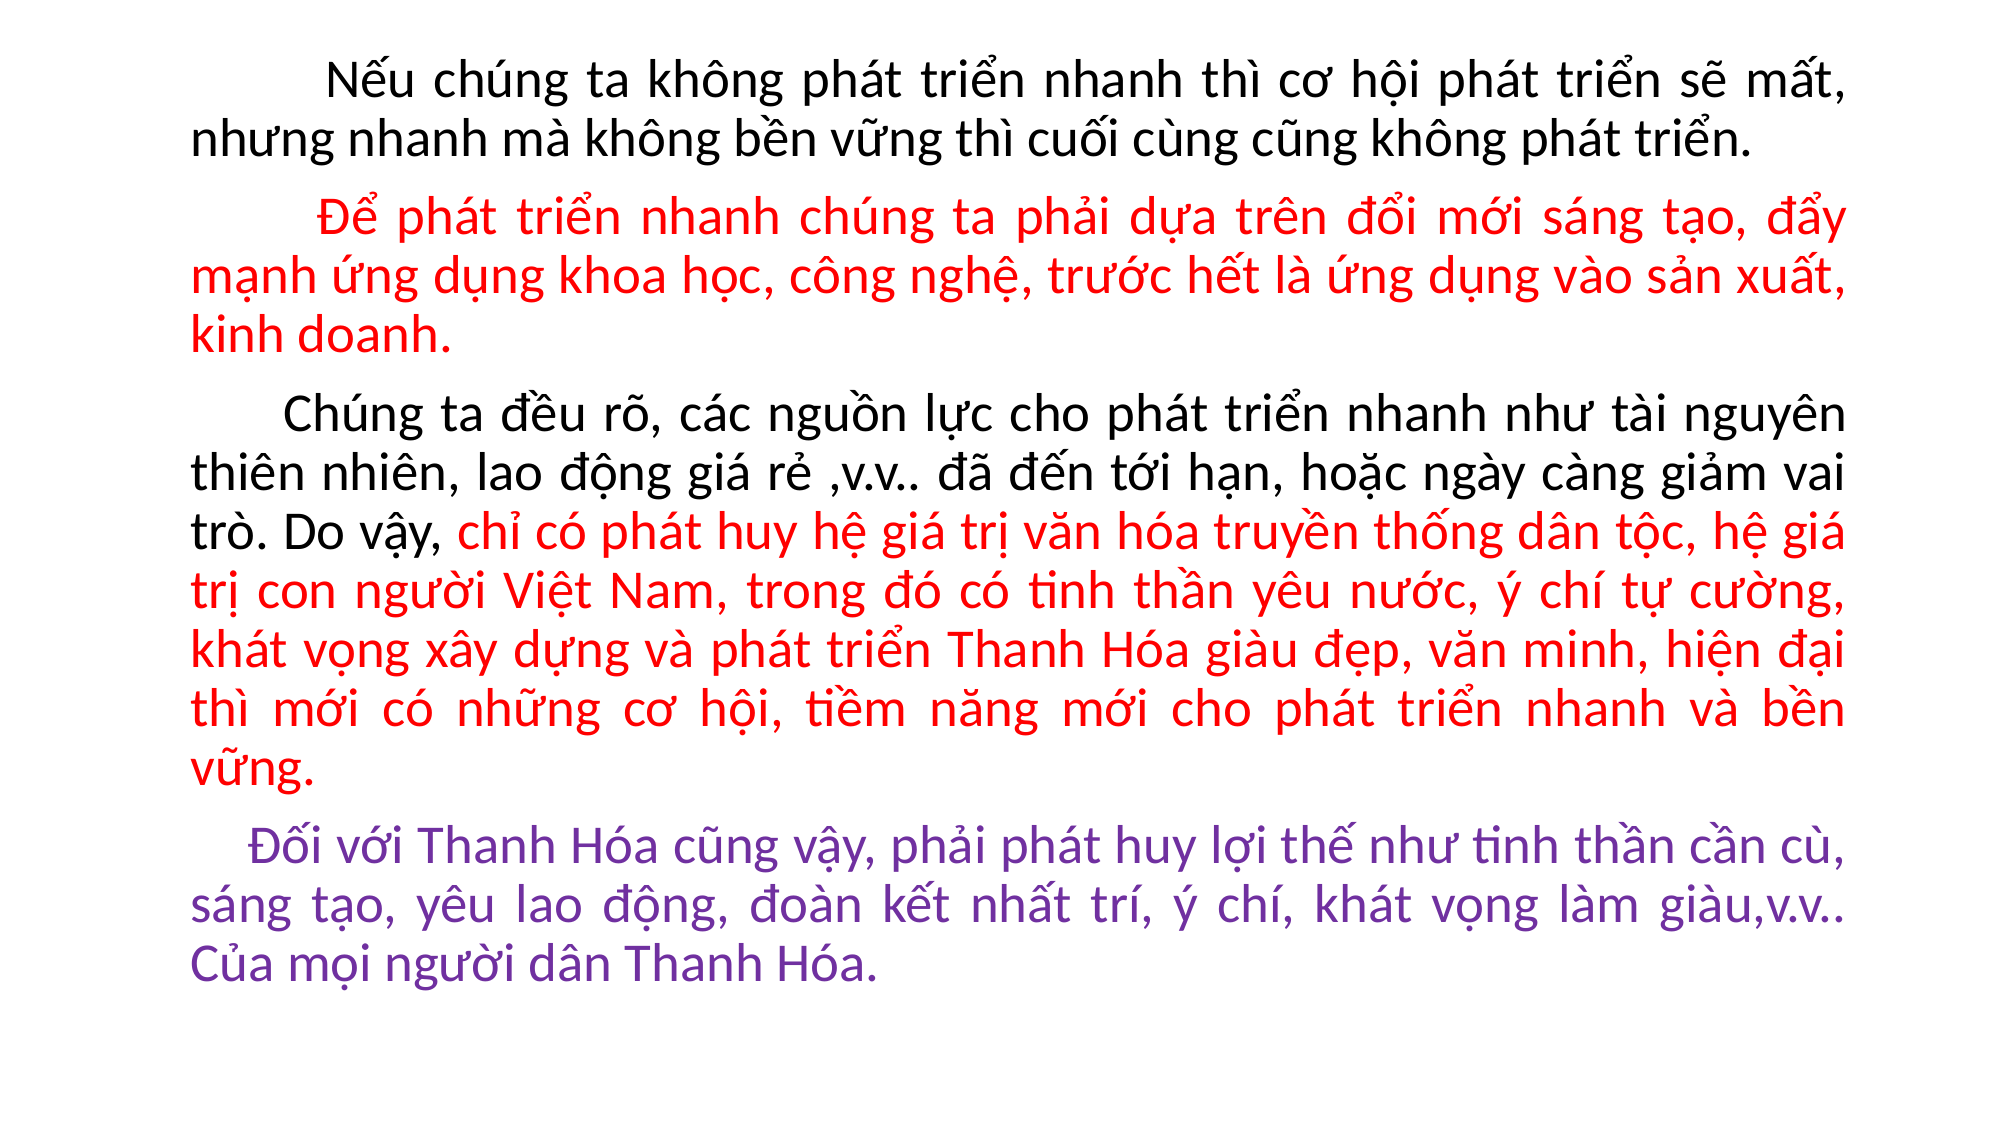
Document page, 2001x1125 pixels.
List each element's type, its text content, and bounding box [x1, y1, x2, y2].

list Nếu chúng ta không phát triển nhanh thì cơ hội phát triển sẽ mất, nhưng nhanh mà không bền vững thì cuối cùng cũng không phát triển. Để phát triển nhanh chúng ta phải dựa trên đổi mới sáng tạo, đẩy mạnh ứng dụng khoa học, công nghệ, trước hết là ứng dụng vào sản xuất, kinh doanh. Chúng ta đều rõ, các nguồn lực cho phát triển nhanh như tài nguyên thiên nhiên, lao động giá rẻ ,v.v.. đã đến tới hạn, hoặc ngày càng giảm vai trò. Do vậy, chỉ có phát huy hệ giá trị văn hóa truyền thống dân tộc, hệ giá trị con người Việt Nam, trong đó có tinh thần yêu nước, ý chí tự cường, khát vọng xây dựng và phát triển Thanh Hóa giàu đẹp, văn minh, hiện đại thì mới có những cơ hội, tiềm năng mới cho phát triển nhanh và bền vững. Đối với Thanh Hóa cũng vậy, phải phát huy lợi thế như tinh thần cần cù, sáng tạo, yêu lao động, đoàn kết nhất trí, ý chí, khát vọng làm giàu,v.v.. Của mọi người dân Thanh Hóa. [137, 42, 1863, 1014]
